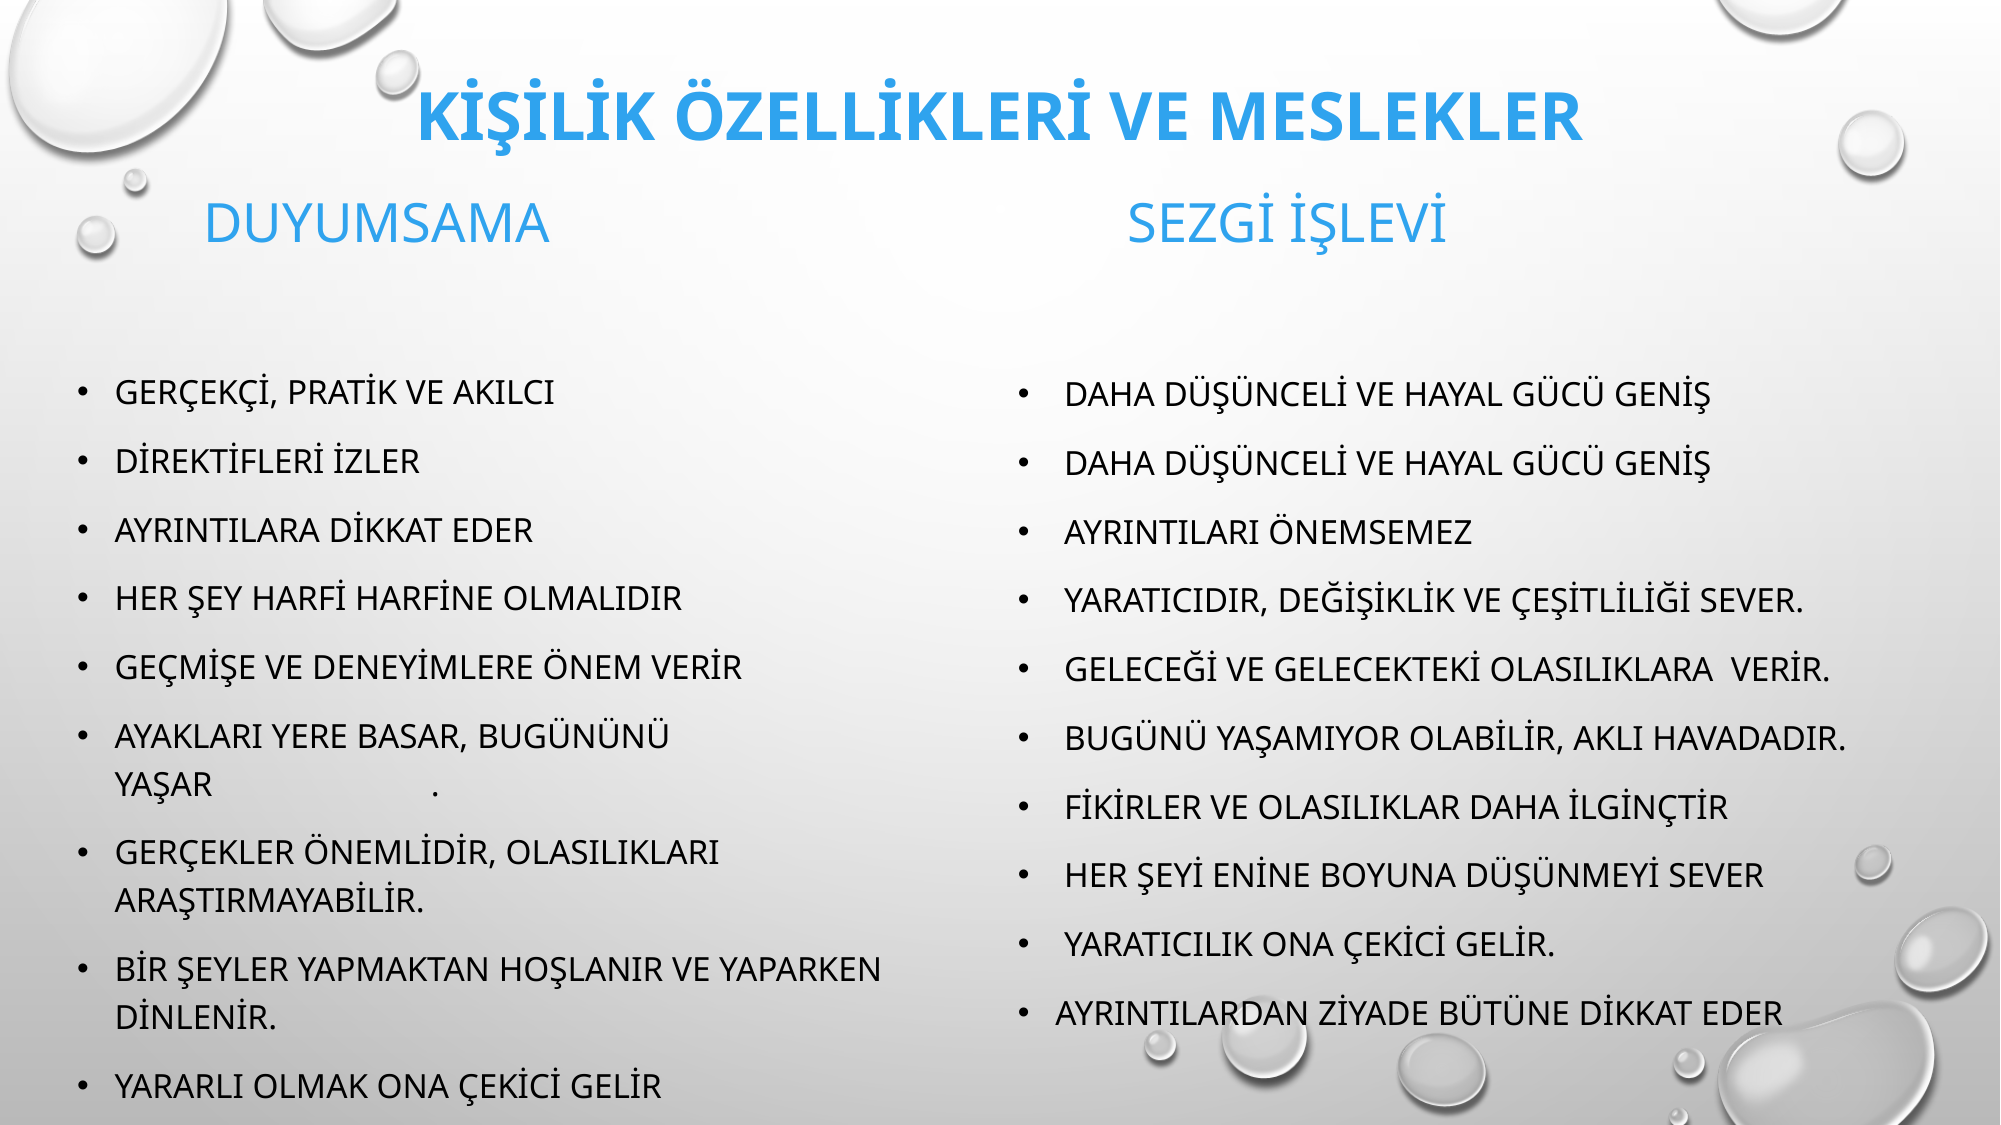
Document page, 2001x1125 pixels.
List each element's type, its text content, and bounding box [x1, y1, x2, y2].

list Daha düşünceli ve hayal gücü geniş Daha düşünceli ve hayal gücü geniş Ayrıntıları önemsemez Yaratıcıdır, değişiklik ve çeşitliliği sever. Geleceği ve gelecekteki olasılıklara verir. Bugünü yaşamıyor olabilir, aklı havadadır. Fikirler ve olasılıklar daha ilginçtir Her şeyi enine boyuna düşünmeyi sever Yaratıcılık ona çekici gelir. Ayrıntılardan ziyade bütüne dikkat eder [1002, 357, 1899, 1093]
list Sezgi İşlevi [1028, 179, 1851, 262]
list Gerçekçi, pratik ve akılcı Direktifleri izler Ayrıntılara dikkat eder Her şey harfi harfine olmalıdır Geçmişe ve deneyimlere önem verir Ayakları yere basar, bugününü yaşar . Gerçekler önemlidir, olasılıkları araştırmayabilir. Bir şeyler yapmaktan hoşlanır ve yaparken dinlenir. Yararlı olmak ona çekici gelir Kesin ve ayrıntılara dikkat eder resmin bütününü görür. [62, 287, 971, 1093]
picture [0, 0, 2000, 1125]
list Duyumsama [188, 162, 635, 262]
title Kişilik Özellikleri ve Meslekler [149, 29, 1851, 208]
